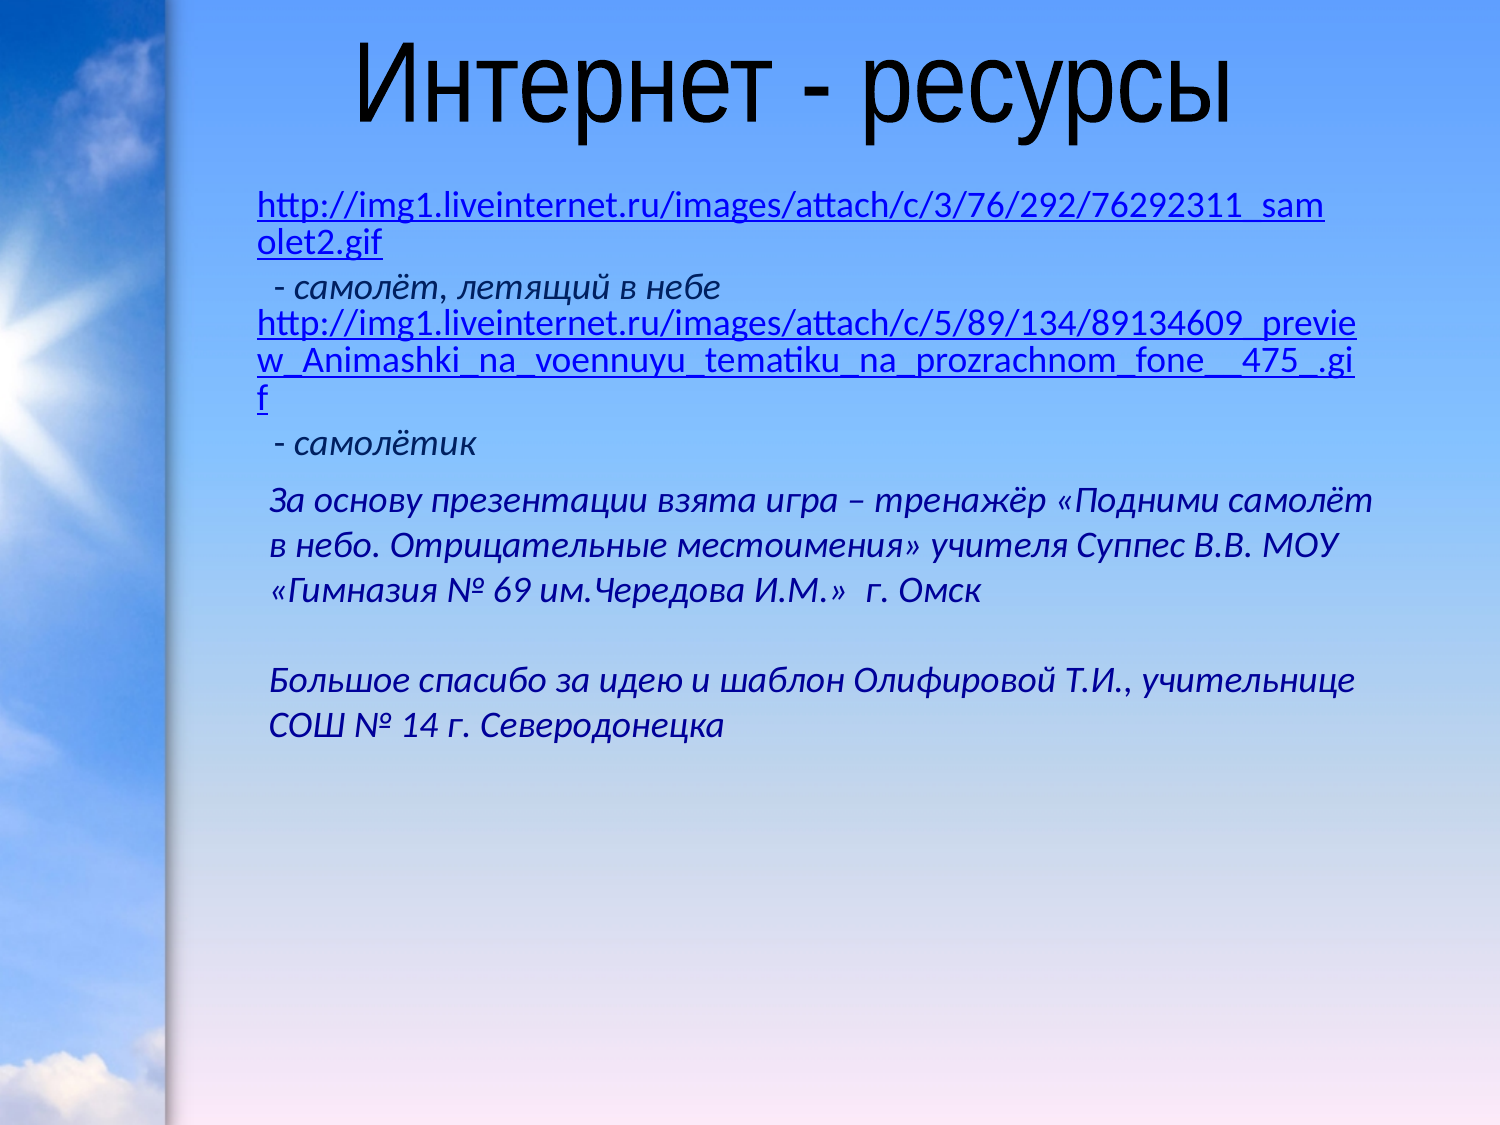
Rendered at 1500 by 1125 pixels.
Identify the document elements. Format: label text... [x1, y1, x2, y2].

text_box http://img1.liveinternet.ru/images/attach/c/3/76/292/76292311_samolet2.gif - самолёт, летящий в небе [242, 172, 1353, 278]
text_box За основу презентации взята игра – тренажёр «Подними самолёт в небо. Отрицательные местоимения» учителя Суппес В.В. МОУ «Гимназия № 69 им.Чередова И.М.» г. Омск Большое спасибо за идею и шаблон Олифировой Т.И., учительнице СОШ № 14 г. Северодонецка [253, 467, 1400, 753]
text_box http://img1.liveinternet.ru/images/attach/c/5/89/134/89134609_preview_Animashki_na_voennuyu_tematiku_na_prozrachnom_fone__475_.gif - самолётик [242, 290, 1376, 396]
picture [0, 0, 1500, 1125]
